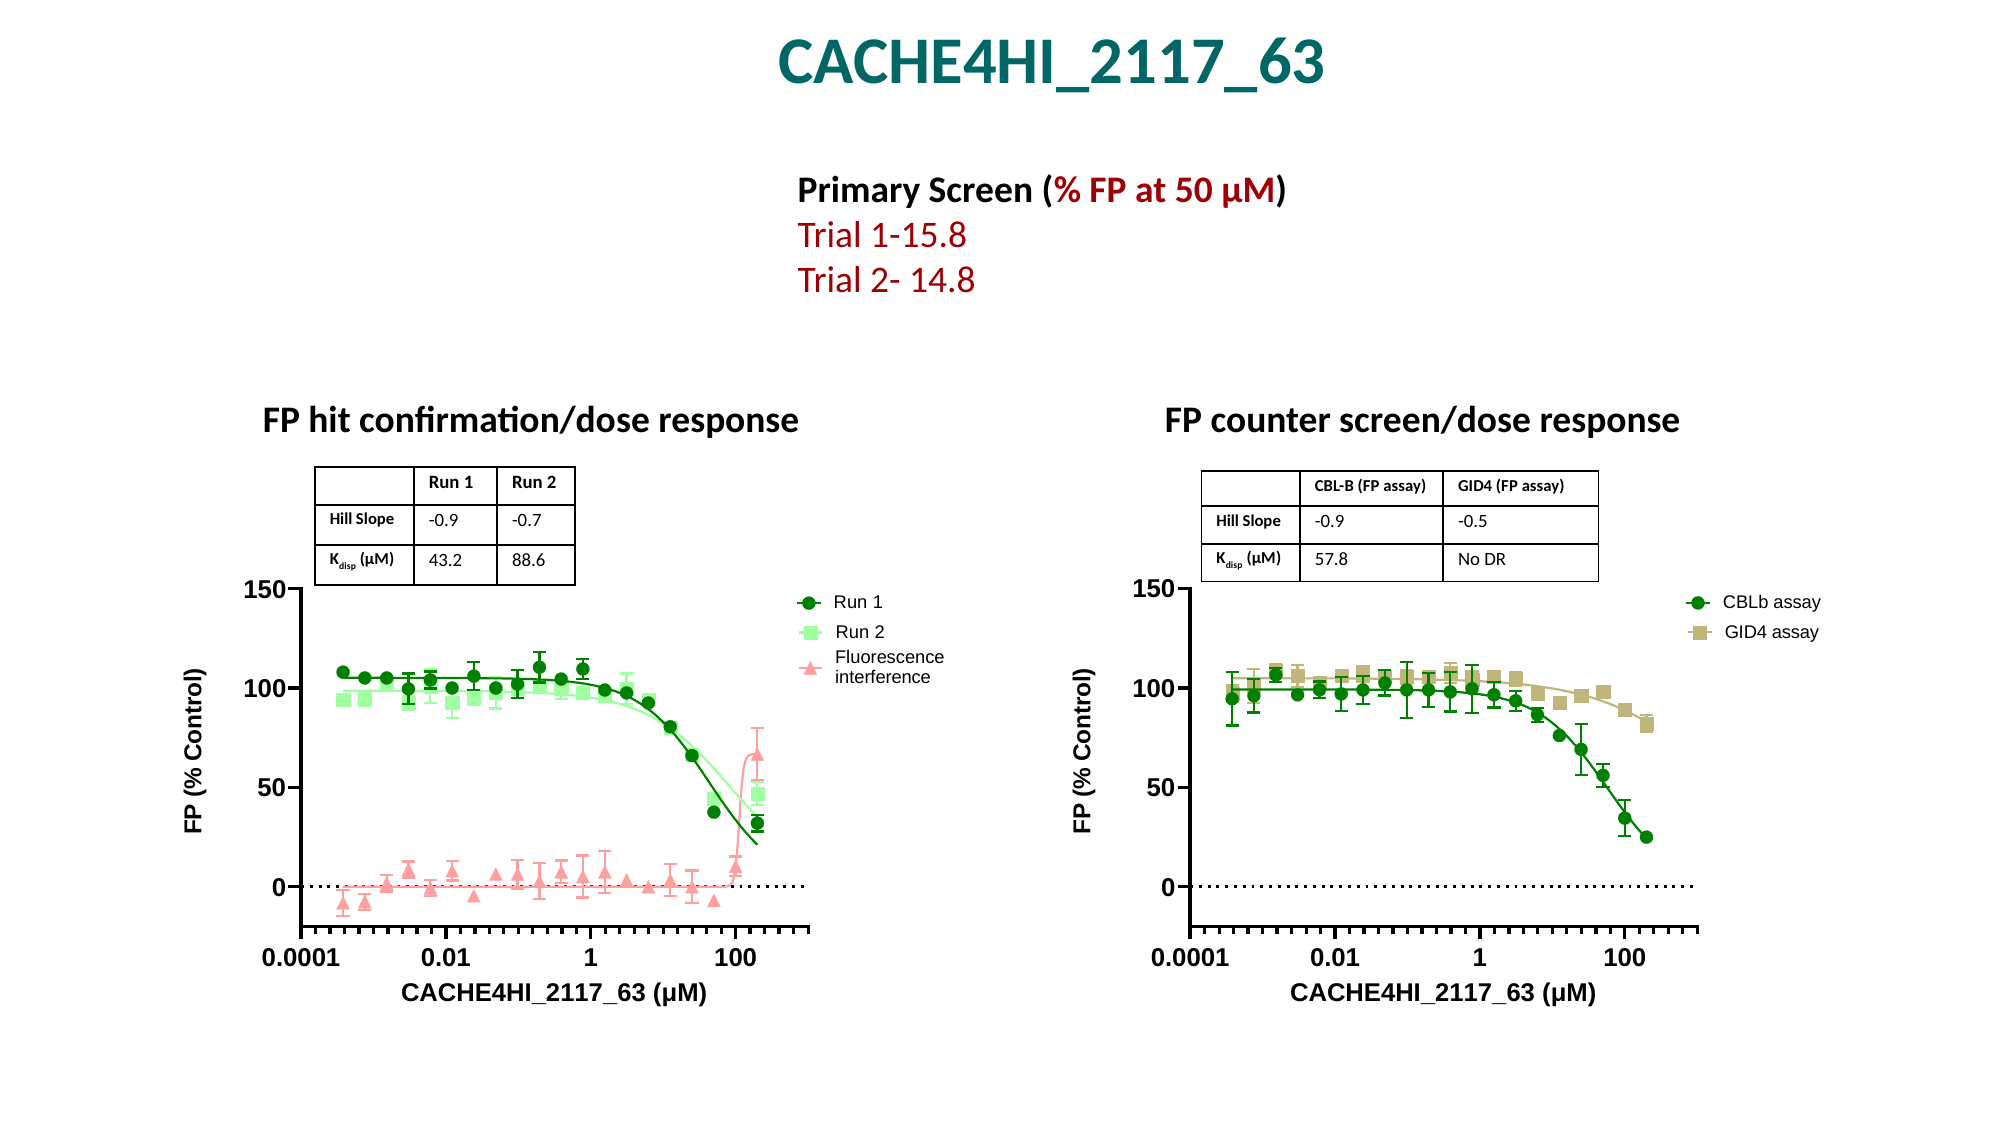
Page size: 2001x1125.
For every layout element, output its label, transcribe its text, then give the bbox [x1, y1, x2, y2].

table_cell -0.7 [498, 506, 574, 544]
table_header CBL-B (FP assay) [1301, 472, 1442, 505]
table_cell Hill Slope [1202, 507, 1299, 543]
table_cell Hill Slope [316, 506, 413, 544]
table_header GID4 (FP assay) [1444, 472, 1598, 505]
table_header Run 2 [498, 468, 574, 504]
table_header [1202, 472, 1299, 505]
text_box FP counter screen/dose response [1150, 387, 1780, 447]
table_header [316, 468, 413, 504]
text_box CACHE4HI_2117_63 [147, 9, 1957, 105]
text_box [1052, 546, 1837, 1024]
table_header Run 1 [415, 468, 496, 504]
table_cell -0.9 [415, 506, 496, 544]
table_cell -0.5 [1444, 507, 1598, 543]
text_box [163, 547, 961, 1024]
text_box FP hit confirmation/dose response [248, 387, 878, 447]
table_cell -0.9 [1301, 507, 1442, 543]
text_box Primary Screen (% FP at 50 μM) Trial 1-15.8 Trial 2- 14.8 [782, 157, 1413, 308]
